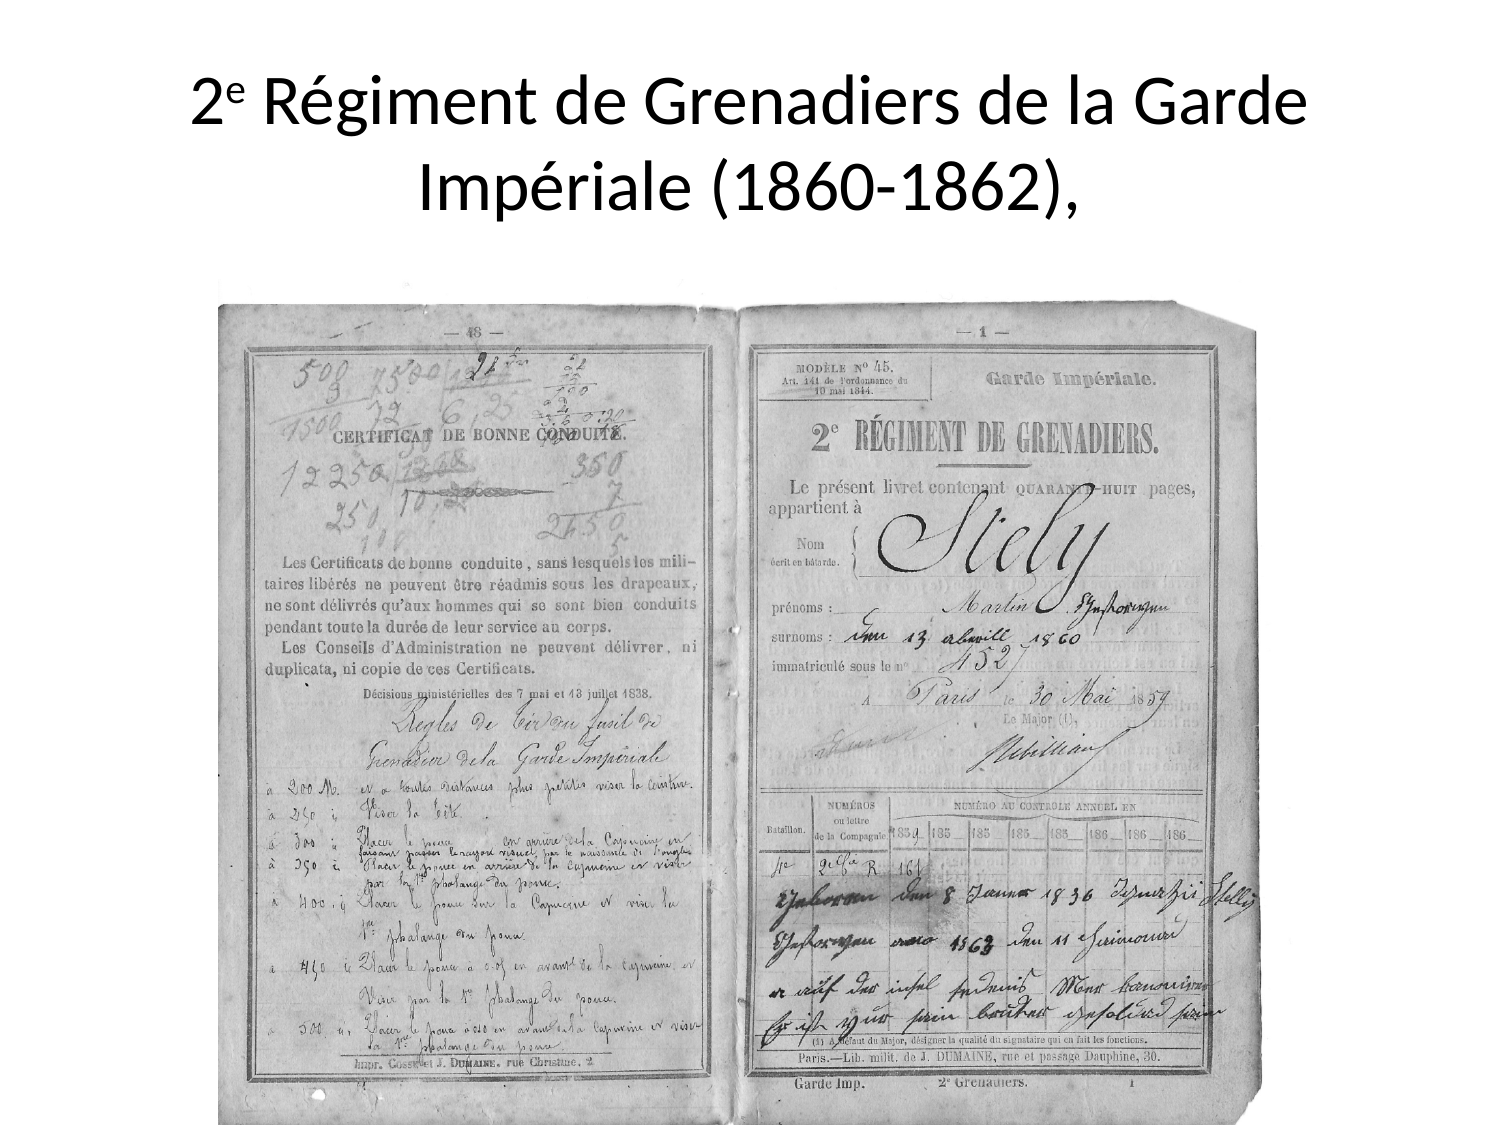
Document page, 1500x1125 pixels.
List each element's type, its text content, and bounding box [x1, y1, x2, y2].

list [218, 279, 1294, 1125]
title 2e Régiment de Grenadiers de la Garde Impériale (1860-1862), [75, 45, 1425, 233]
